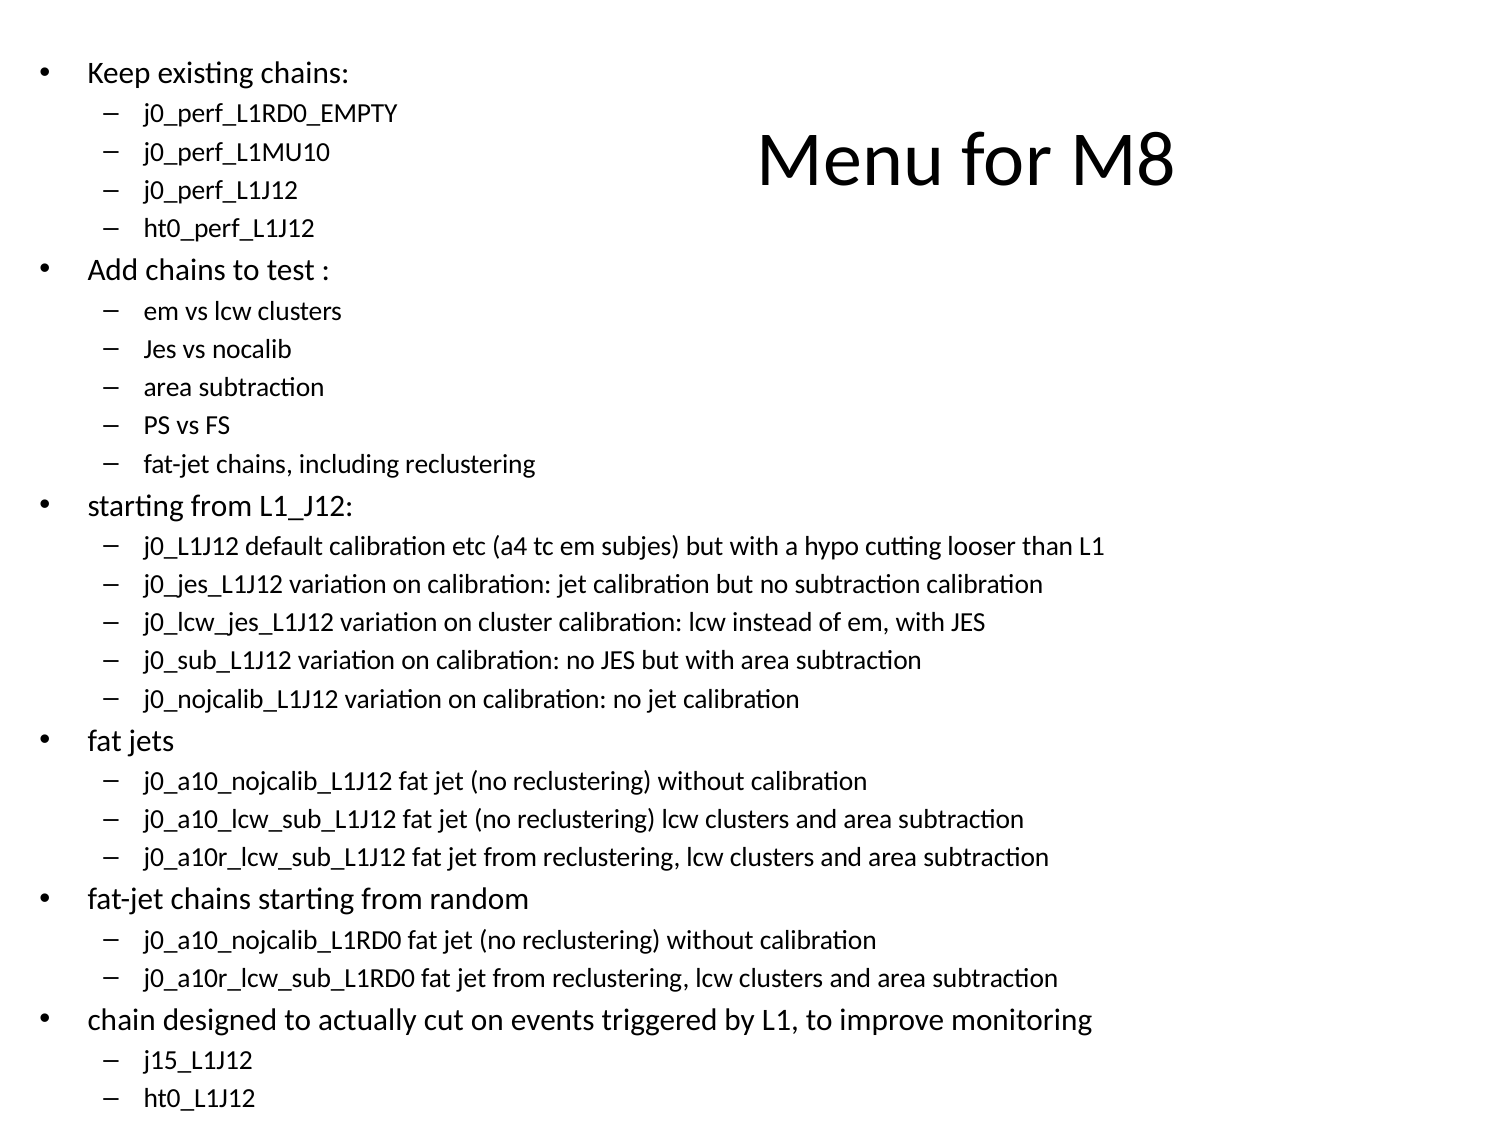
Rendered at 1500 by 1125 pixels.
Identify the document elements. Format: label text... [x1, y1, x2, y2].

list Keep existing chains: j0_perf_L1RD0_EMPTY j0_perf_L1MU10 j0_perf_L1J12 ht0_perf_L1J12 Add chains to test : em vs lcw clusters Jes vs nocalib area subtraction PS vs FS fat-jet chains, including reclustering starting from L1_J12: j0_L1J12 default calibration etc (a4 tc em subjes) but with a hypo cutting looser than L1 j0_jes_L1J12 variation on calibration: jet calibration but no subtraction calibration j0_lcw_jes_L1J12 variation on cluster calibration: lcw instead of em, with JES j0_sub_L1J12 variation on calibration: no JES but with area subtraction j0_nojcalib_L1J12 variation on calibration: no jet calibration fat jets j0_a10_nojcalib_L1J12 fat jet (no reclustering) without calibration j0_a10_lcw_sub_L1J12 fat jet (no reclustering) lcw clusters and area subtraction j0_a10r_lcw_sub_L1J12 fat jet from reclustering, lcw clusters and area subtraction fat-jet chains starting from random j0_a10_nojcalib_L1RD0 fat jet (no reclustering) without calibration j0_a10r_lcw_sub_L1RD0 fat jet from reclustering, lcw clusters and area subtraction chain designed to actually cut on events triggered by L1, to improve monitoring j15_L1J12 ht0_L1J12 [24, 45, 1500, 1125]
